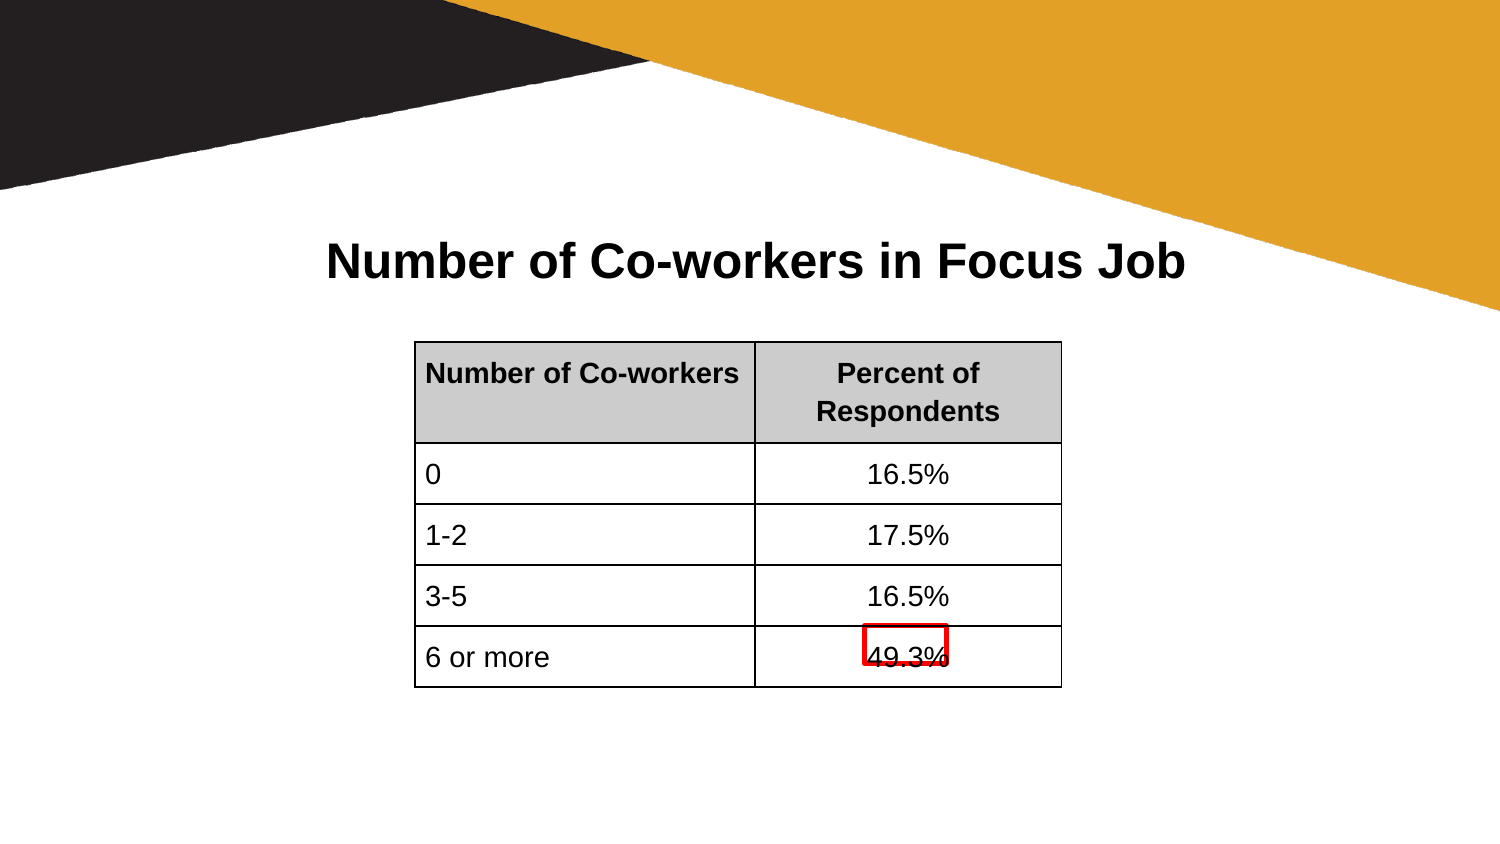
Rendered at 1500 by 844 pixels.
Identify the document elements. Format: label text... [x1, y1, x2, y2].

table_cell 0 [416, 444, 754, 503]
table_header Number of Co-workers [416, 343, 754, 442]
table_cell 1-2 [416, 505, 754, 564]
table_cell 49.3% [756, 627, 1061, 686]
table_cell 16.5% [756, 444, 1061, 503]
table_header Percent of Respondents [756, 343, 1061, 442]
table_cell 6 or more [416, 627, 754, 686]
table_cell 17.5% [756, 505, 1061, 564]
table_cell 3-5 [416, 566, 754, 625]
table_cell 16.5% [756, 566, 1061, 625]
picture [0, 0, 1500, 844]
text_box Number of Co-workers in Focus Job [310, 213, 1351, 304]
